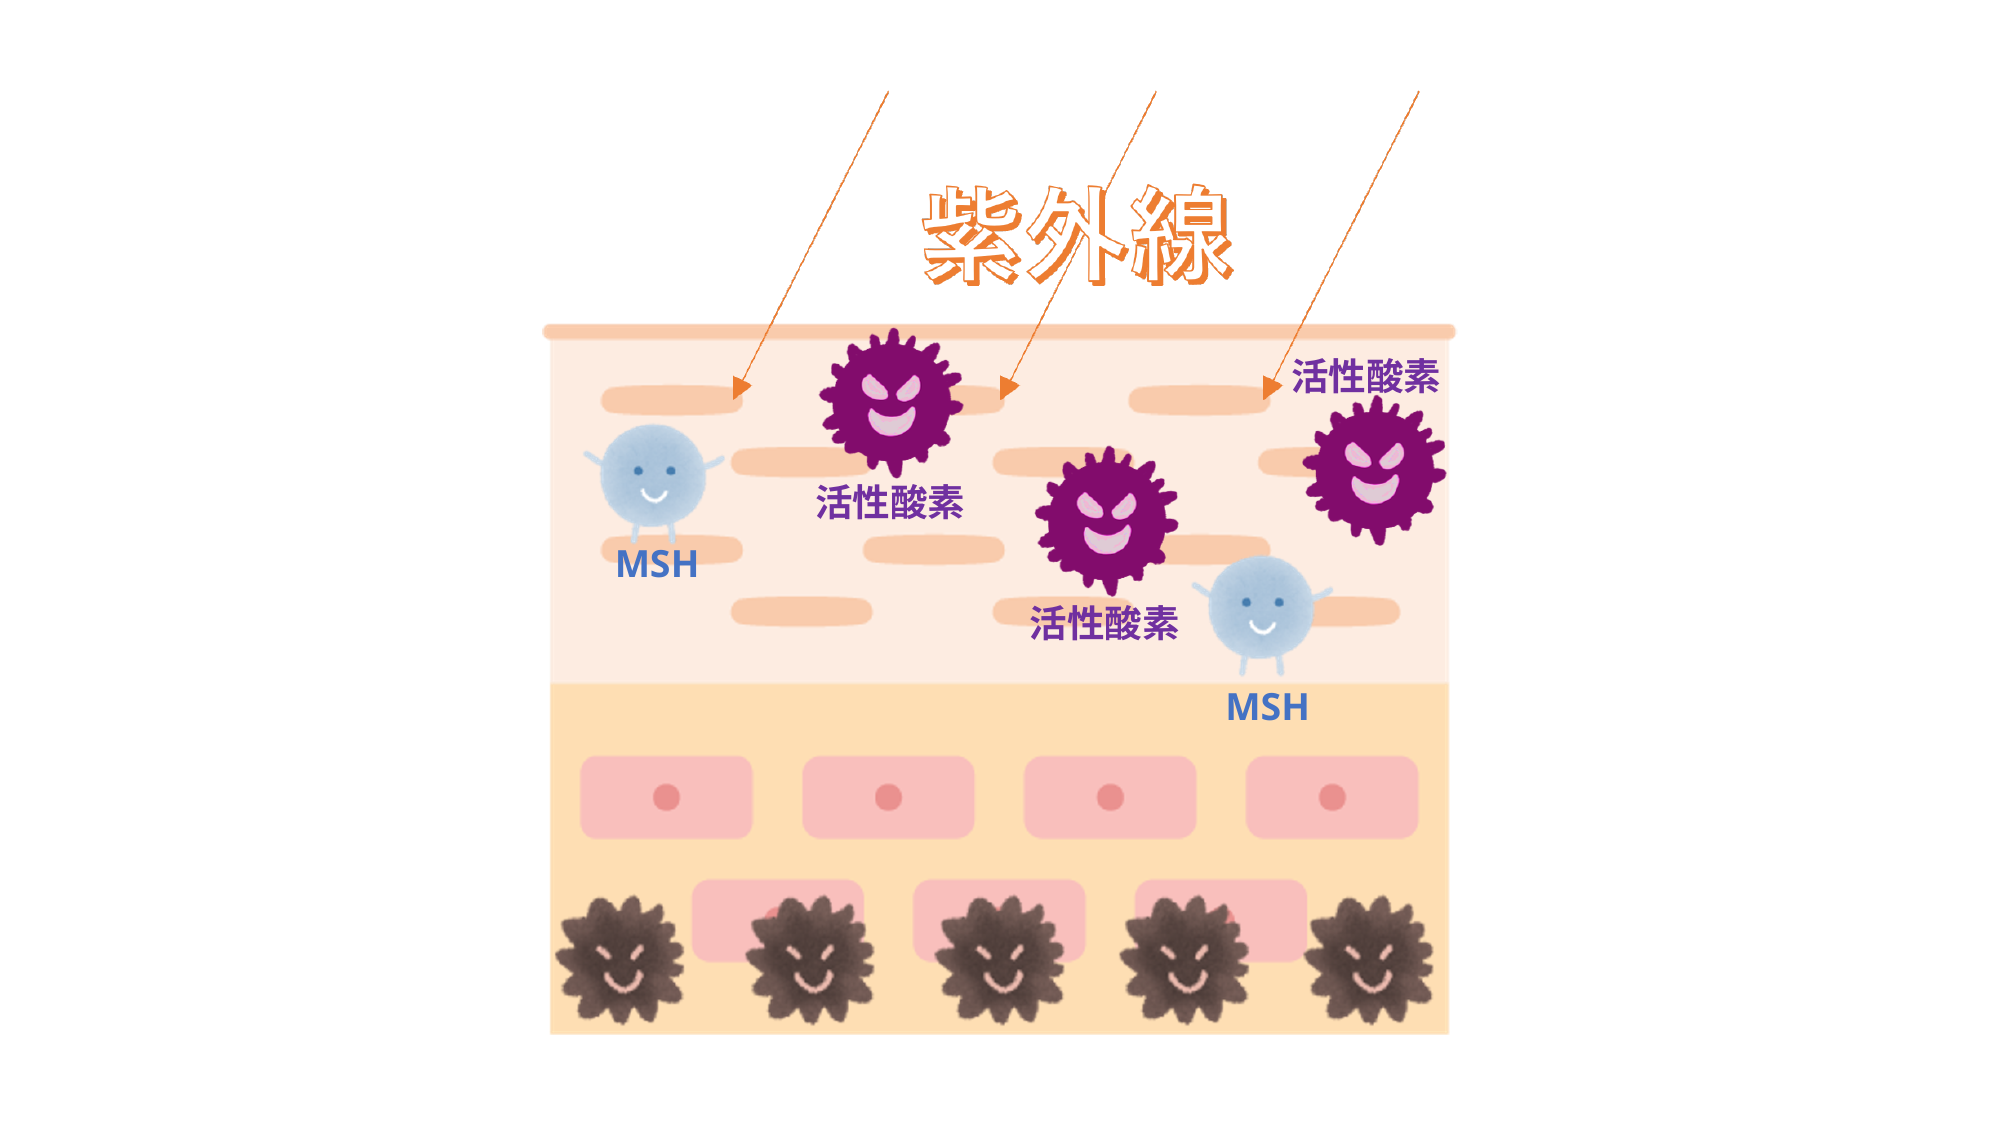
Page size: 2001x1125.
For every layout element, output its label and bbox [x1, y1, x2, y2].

picture [542, 89, 1458, 1035]
